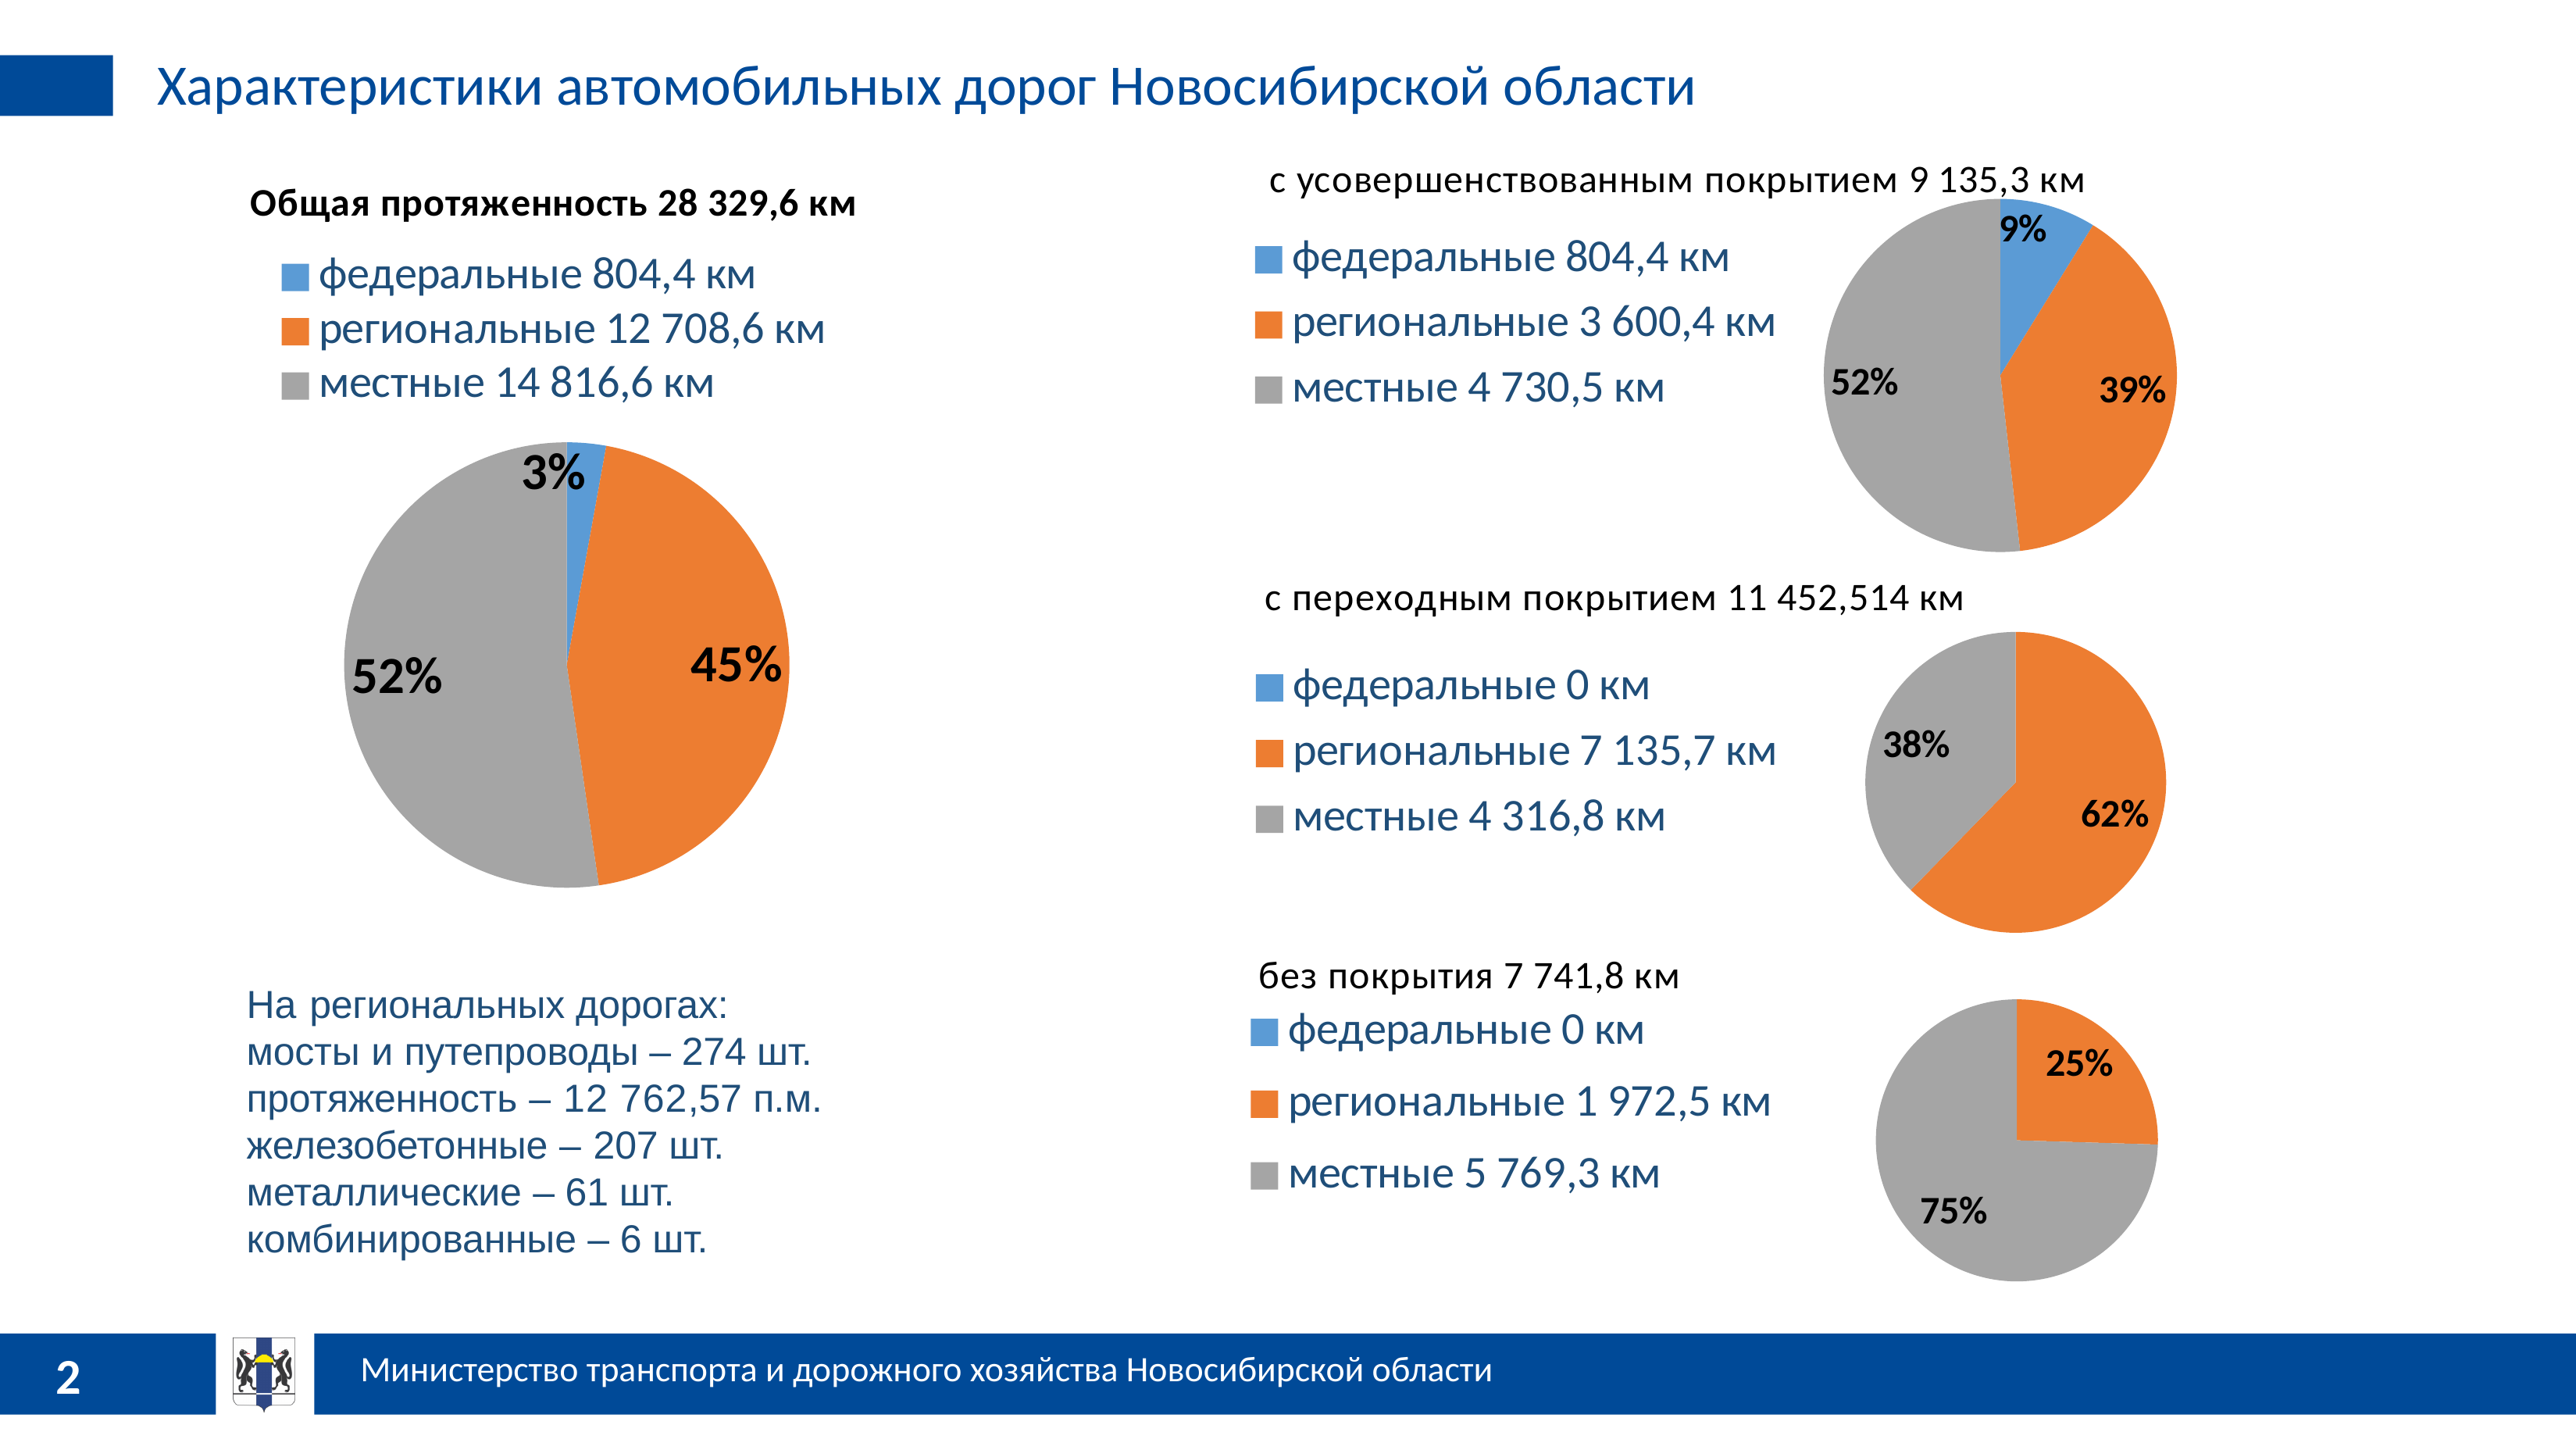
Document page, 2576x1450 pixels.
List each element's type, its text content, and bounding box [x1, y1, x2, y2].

text_box [313, 1333, 2576, 1416]
text_box На региональных дорогах: мосты и путепроводы – 274 шт. протяженность – 12 762,57 п.м. железобетонные – 207 шт. металлические – 61 шт. комбинированные – 6 шт. [233, 973, 1141, 1266]
chart [1083, 138, 2558, 1310]
chart [104, 153, 1004, 903]
picture [233, 1338, 295, 1412]
text_box 2 [30, 1333, 195, 1415]
text_box Характеристики автомобильных дорог Новосибирской области [131, 34, 1876, 127]
text_box Министерство транспорта и дорожного хозяйства Новосибирской области [334, 1333, 1735, 1411]
text_box [0, 1333, 217, 1416]
text_box [0, 55, 114, 116]
